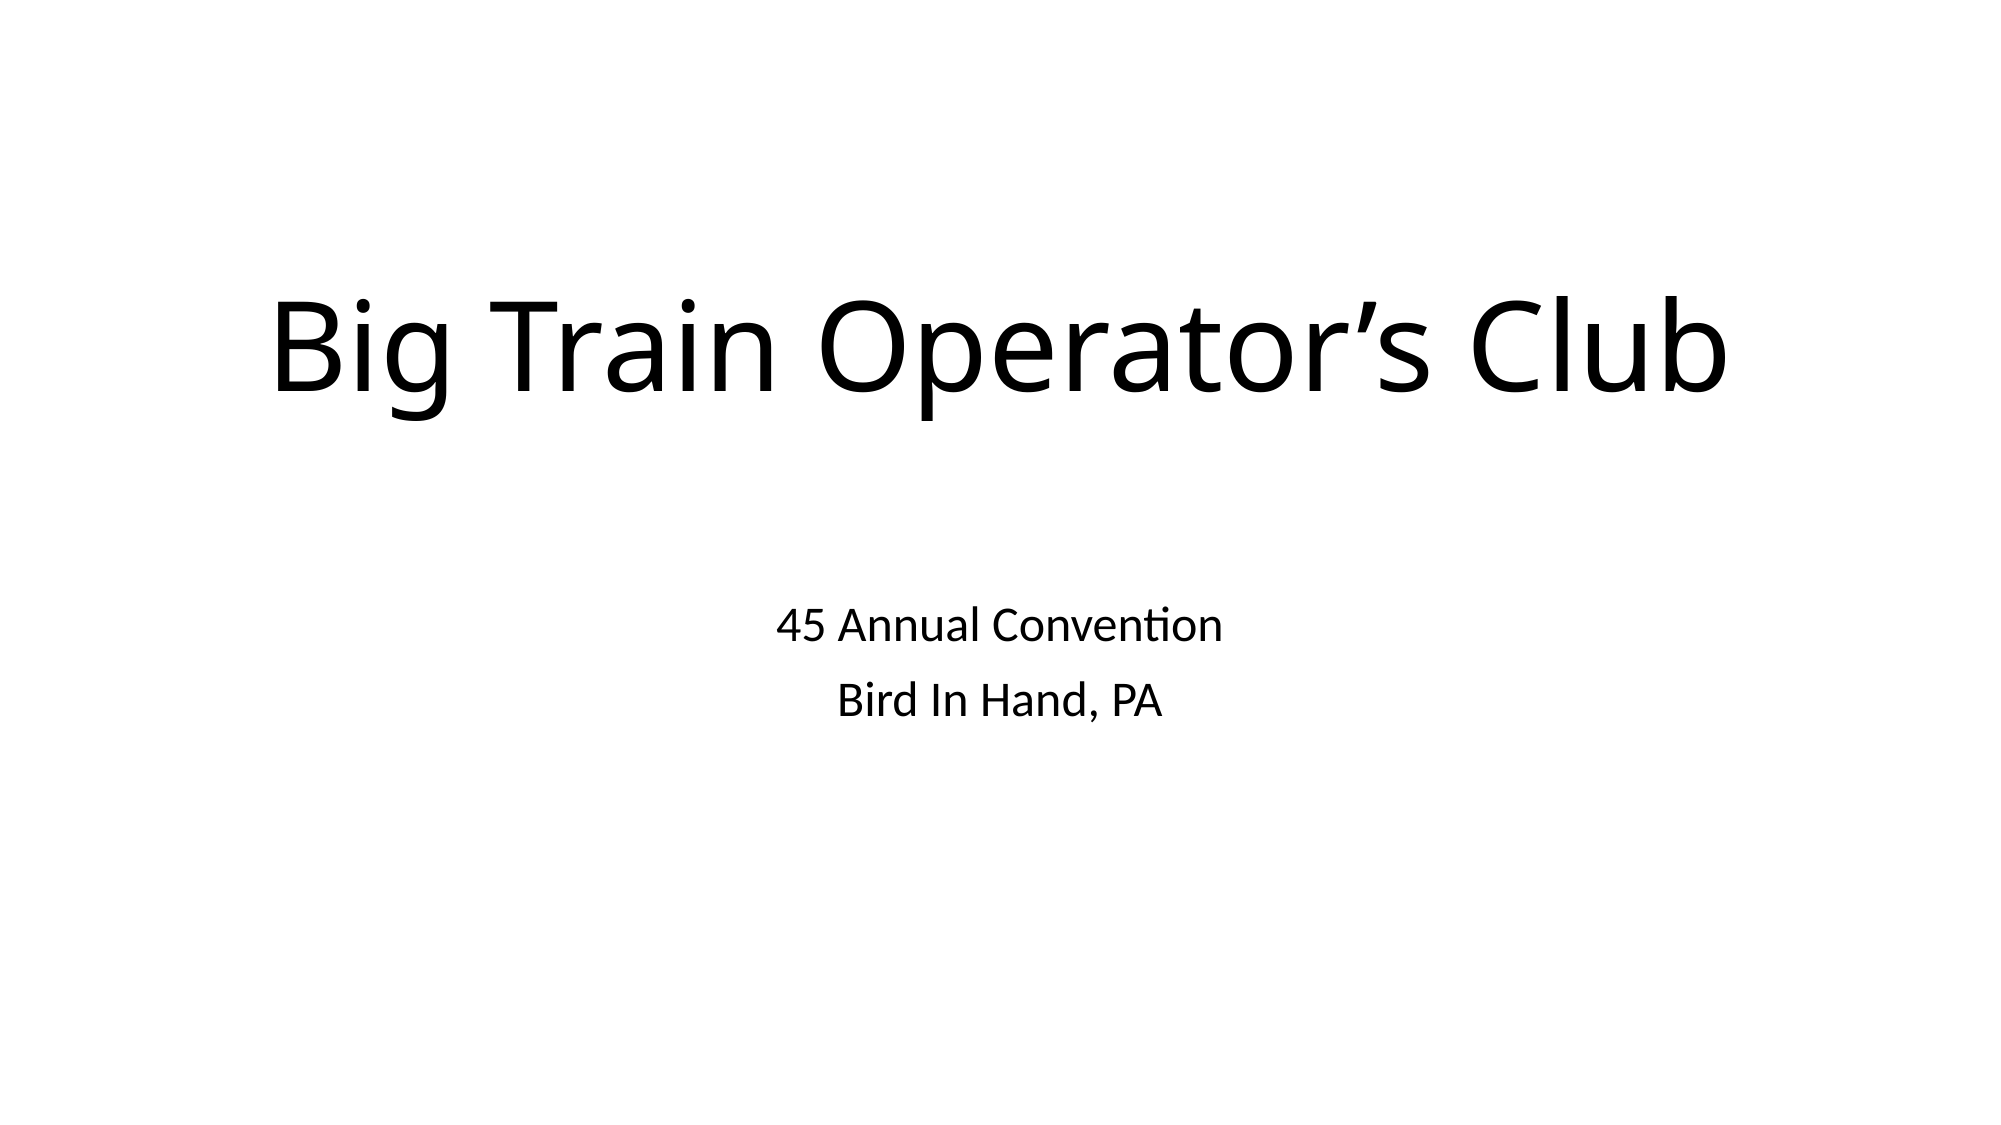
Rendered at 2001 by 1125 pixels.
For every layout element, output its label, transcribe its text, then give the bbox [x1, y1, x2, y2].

subtitle 45 Annual Convention Bird In Hand, PA [249, 590, 1750, 863]
title Big Train Operator’s Club [249, 184, 1750, 576]
